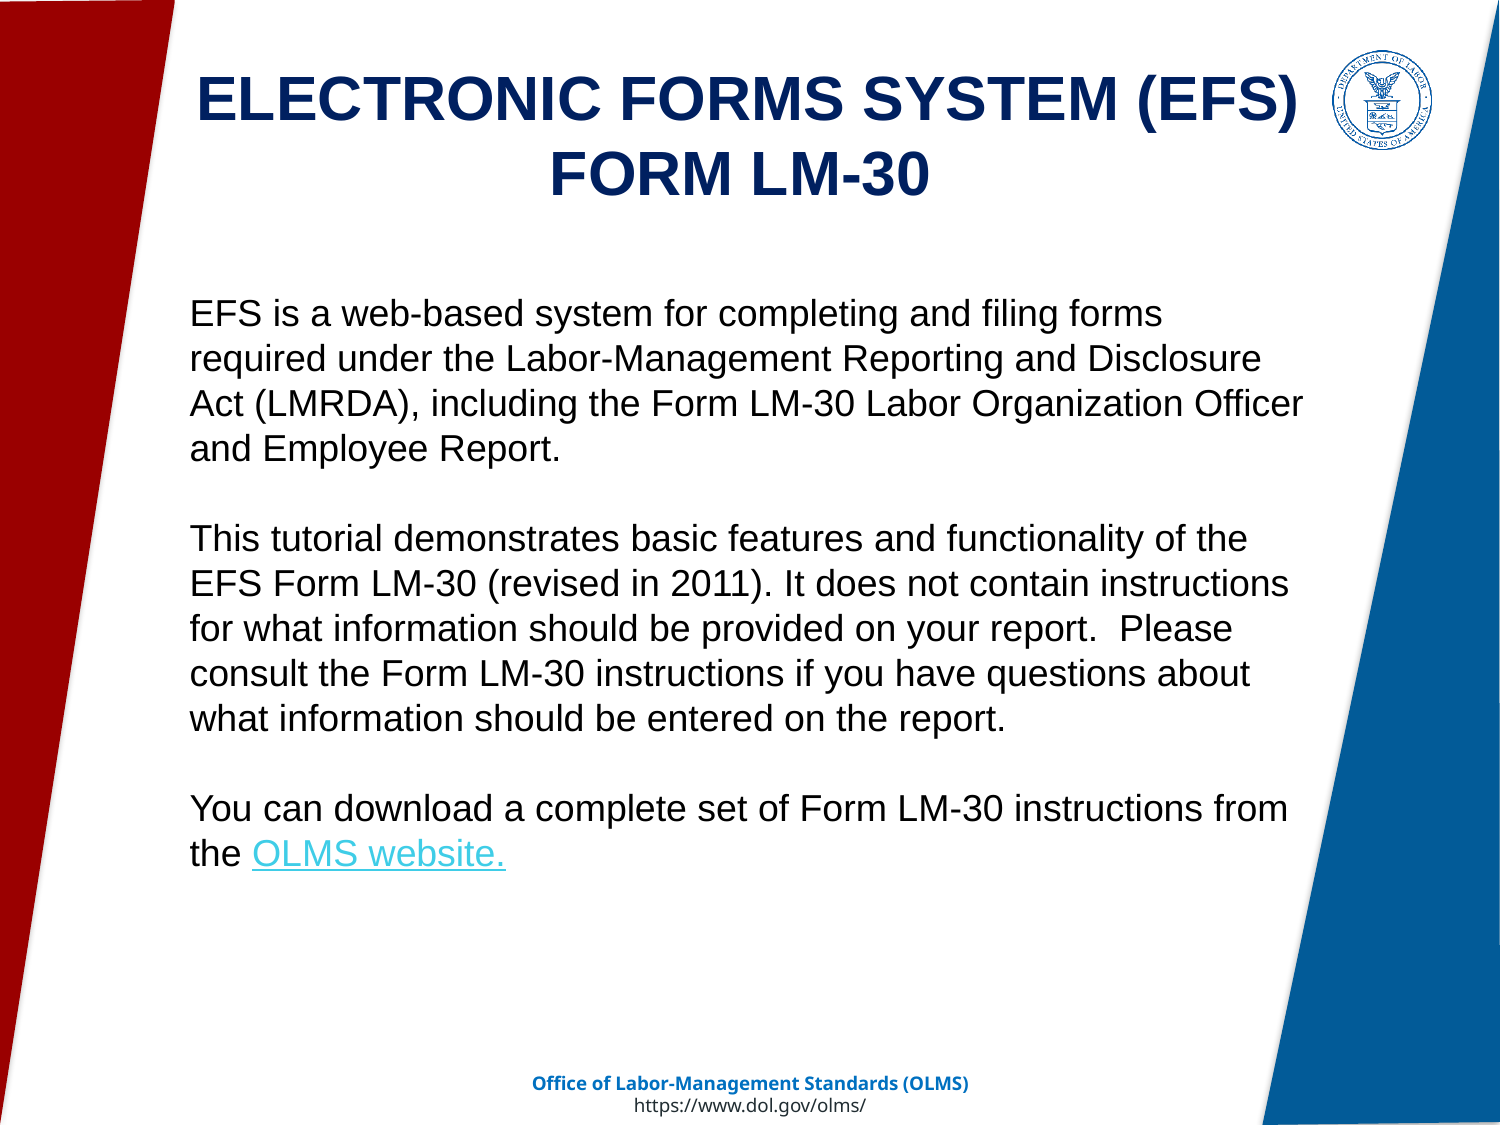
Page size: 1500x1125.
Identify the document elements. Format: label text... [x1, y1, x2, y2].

title ELECTRONIC FORMS SYSTEM (EFS) FORM LM-30 [174, 50, 1323, 250]
text_box EFS is a web-based system for completing and filing forms required under the Labor-Management Reporting and Disclosure Act (LMRDA), including the Form LM-30 Labor Organization Officer and Employee Report. This tutorial demonstrates basic features and functionality of the EFS Form LM-30 (revised in 2011). It does not contain instructions for what information should be provided on your report. Please consult the Form LM-30 instructions if you have questions about what information should be entered on the report. You can download a complete set of Form LM-30 instructions from the OLMS website. [99, 281, 1325, 882]
picture [1332, 50, 1432, 150]
